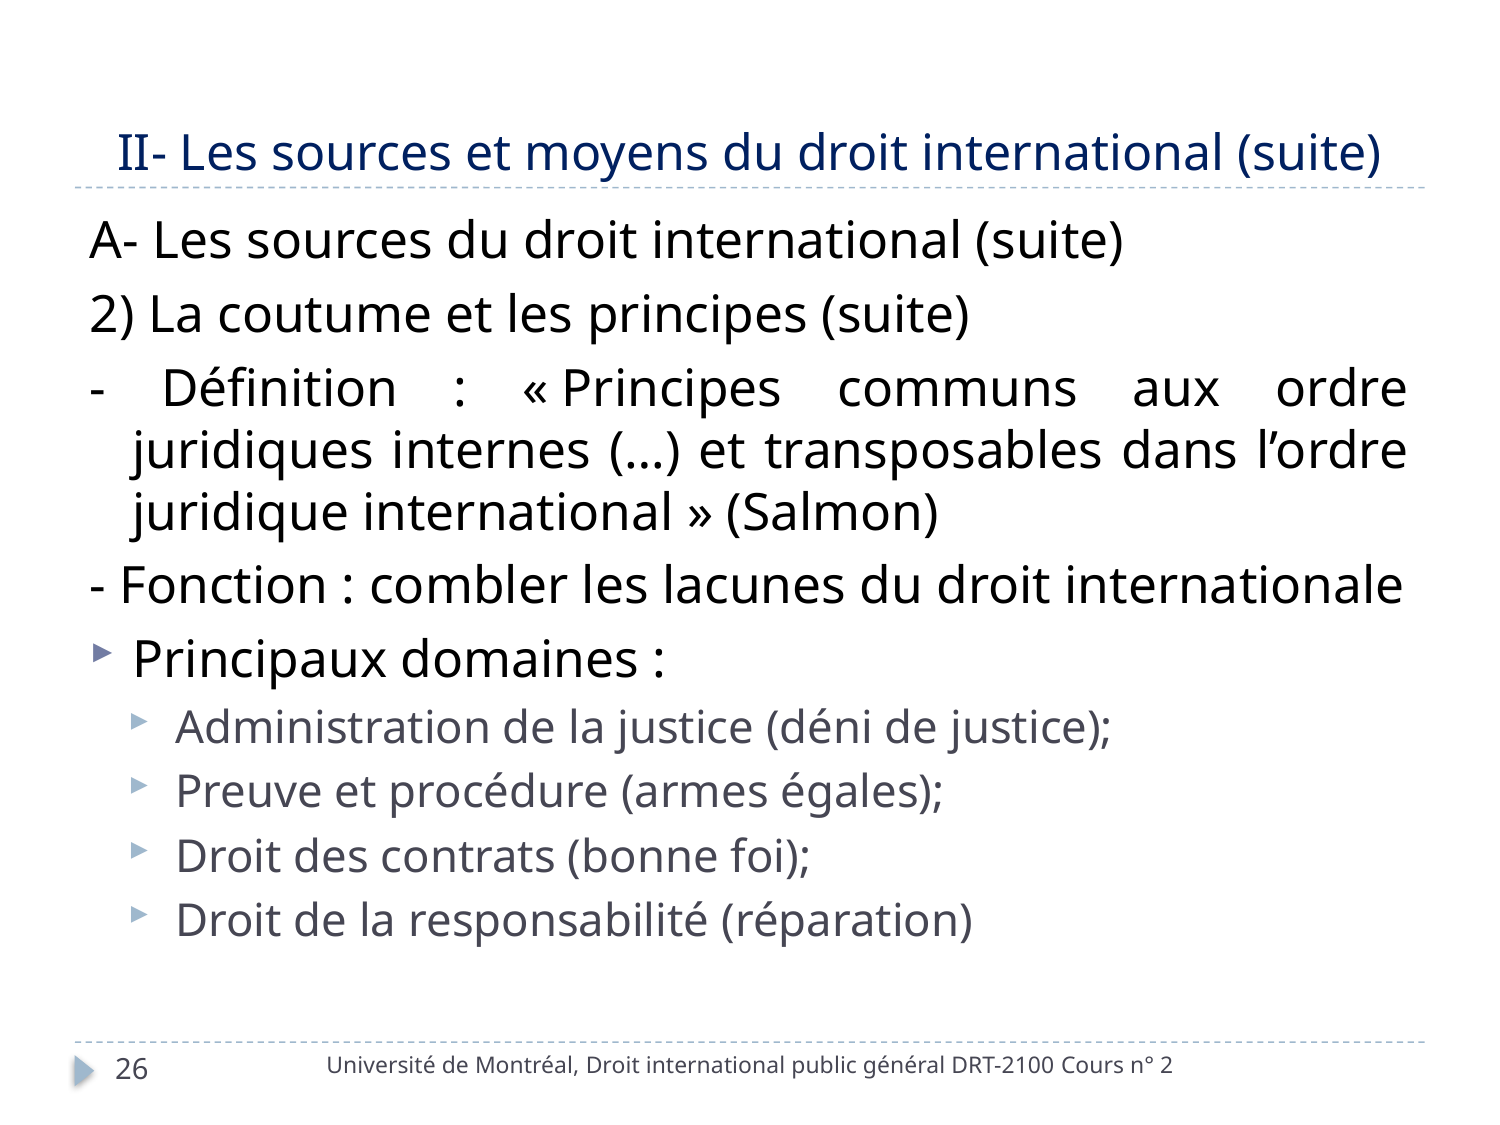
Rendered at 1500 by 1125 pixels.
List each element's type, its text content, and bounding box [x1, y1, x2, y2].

footer Université de Montréal, Droit international public général DRT-2100 Cours n° 2 [76, 1042, 1424, 1103]
list A- Les sources du droit international (suite) 2) La coutume et les principes (suite) - Définition : « Principes communs aux ordre juridiques internes (…) et transposables dans l’ordre juridique international » (Salmon) - Fonction : combler les lacunes du droit internationale Principaux domaines : Administration de la justice (déni de justice); Preuve et procédure (armes égales); Droit des contrats (bonne foi); Droit de la responsabilité (réparation) [75, 200, 1425, 1010]
title II- Les sources et moyens du droit international (suite) [75, 24, 1425, 188]
